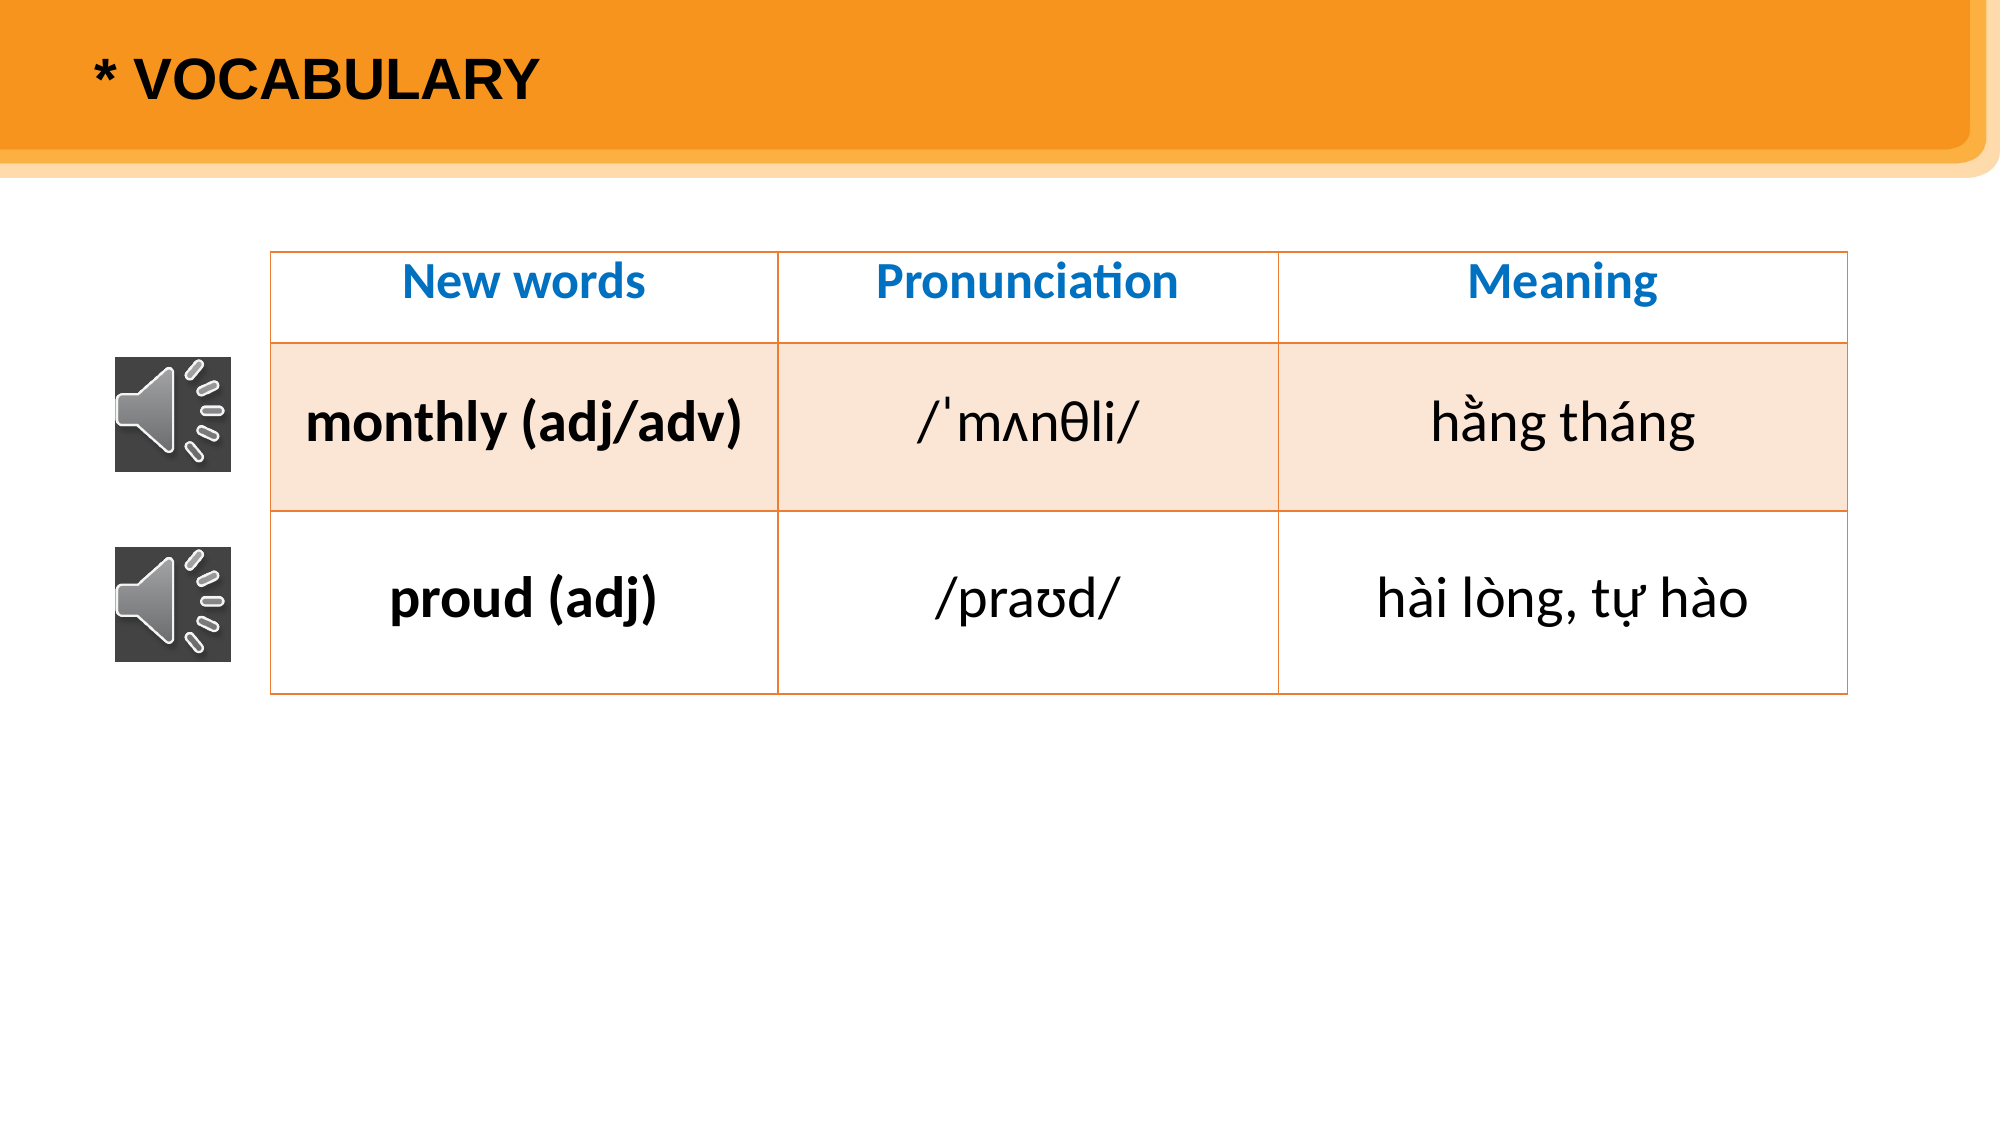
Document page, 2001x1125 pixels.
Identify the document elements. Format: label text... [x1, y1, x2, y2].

table_header Pronunciation [779, 253, 1278, 342]
picture [114, 545, 232, 663]
table_cell proud (adj) [271, 512, 777, 693]
table_cell hài lòng, tự hào [1279, 512, 1847, 693]
table_header Meaning [1279, 253, 1847, 342]
table_cell monthly (adj/adv) [271, 344, 777, 510]
table_cell hằng tháng [1279, 344, 1847, 510]
table_cell /praʊd/ [779, 512, 1278, 693]
table_cell /ˈmʌnθli/ [779, 344, 1278, 510]
picture [0, 0, 2000, 178]
table_header New words [271, 253, 777, 342]
picture [114, 355, 232, 473]
